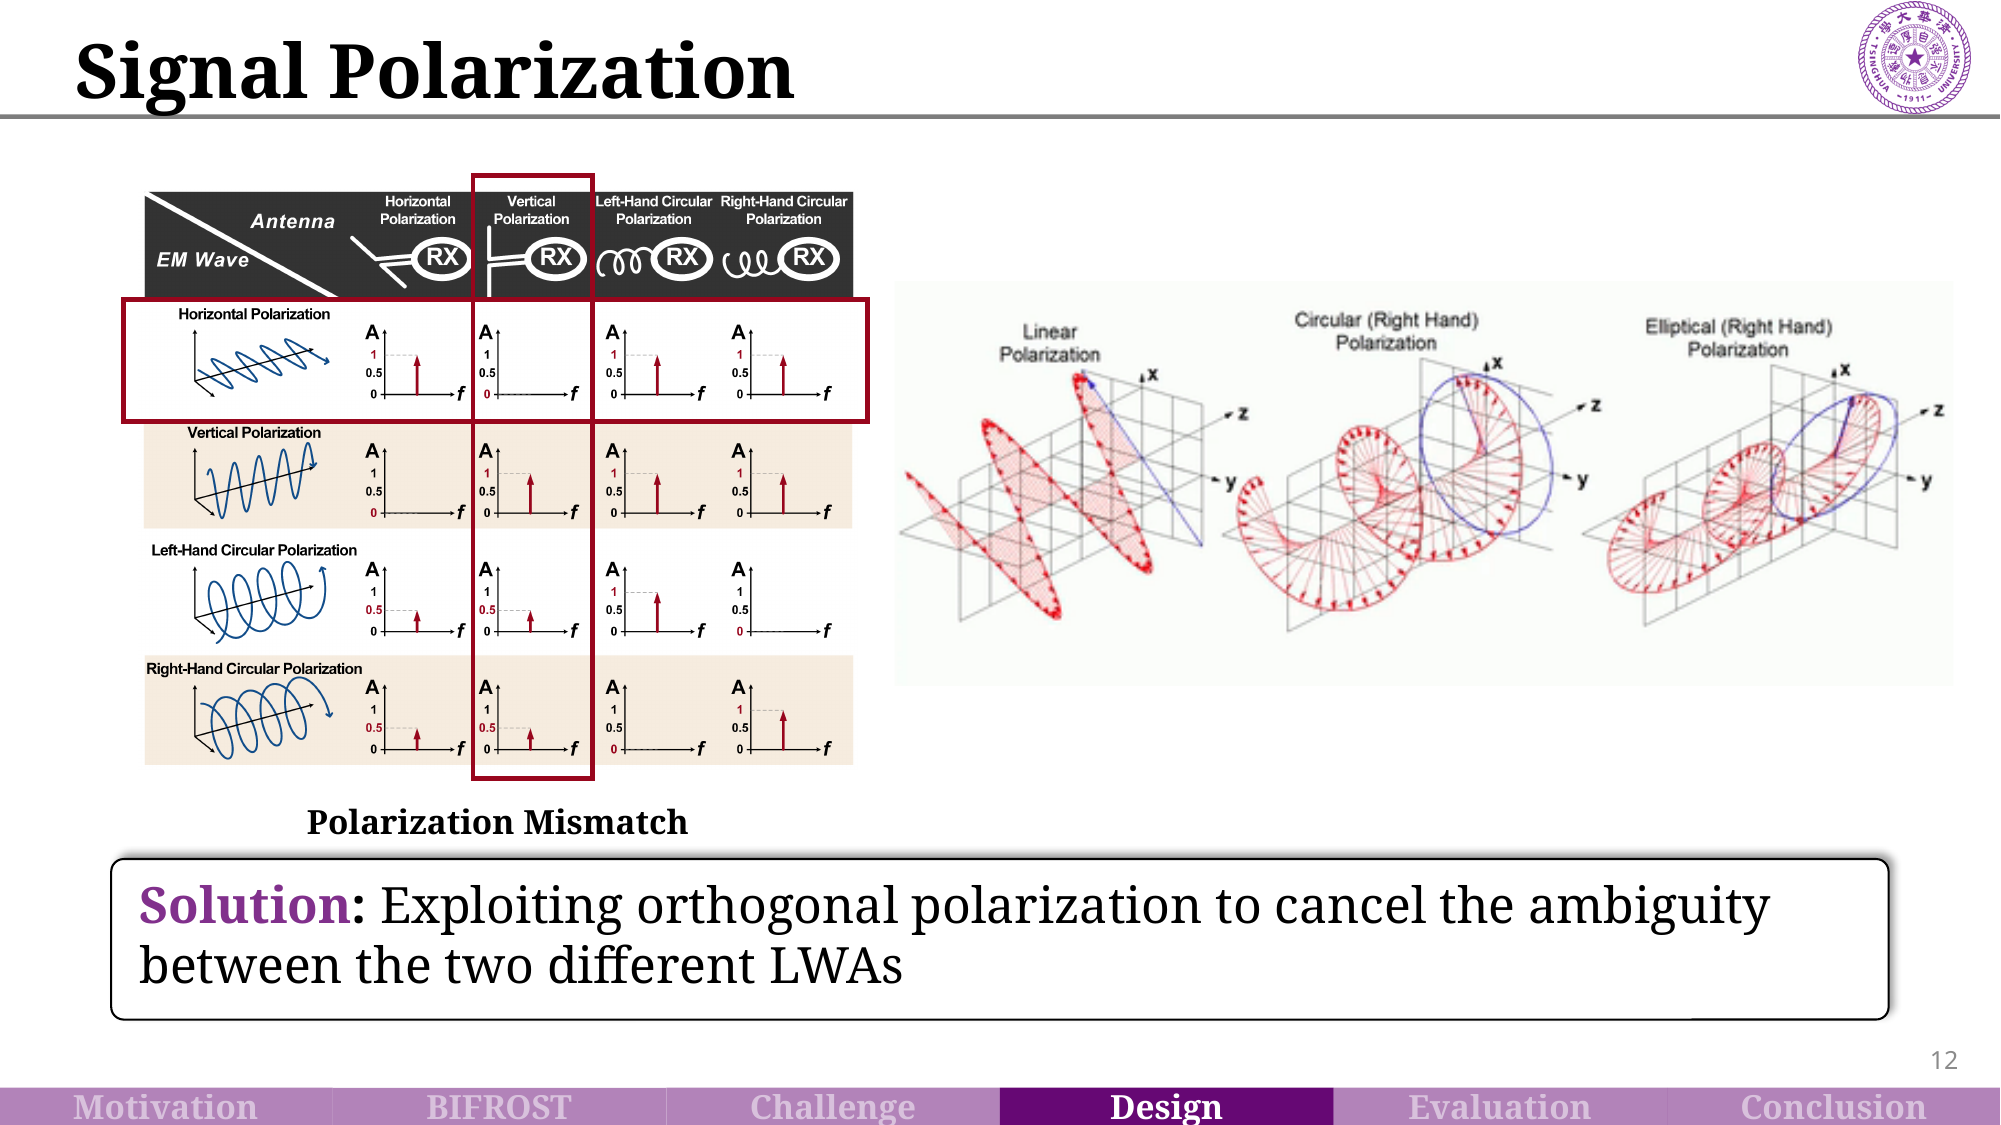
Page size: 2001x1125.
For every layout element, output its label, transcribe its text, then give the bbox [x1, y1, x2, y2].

text_box [472, 175, 594, 189]
text_box [858, 299, 869, 422]
text_box Polarization Mismatch [138, 794, 858, 849]
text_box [0, 1087, 2000, 1125]
picture [894, 281, 1954, 686]
text_box [122, 299, 138, 422]
text_box [472, 770, 594, 779]
slide_number 12 [1888, 1042, 2000, 1081]
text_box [111, 858, 1889, 1020]
picture [1858, 1, 1971, 114]
picture [138, 189, 858, 770]
title Signal Polarization [60, 0, 1786, 148]
